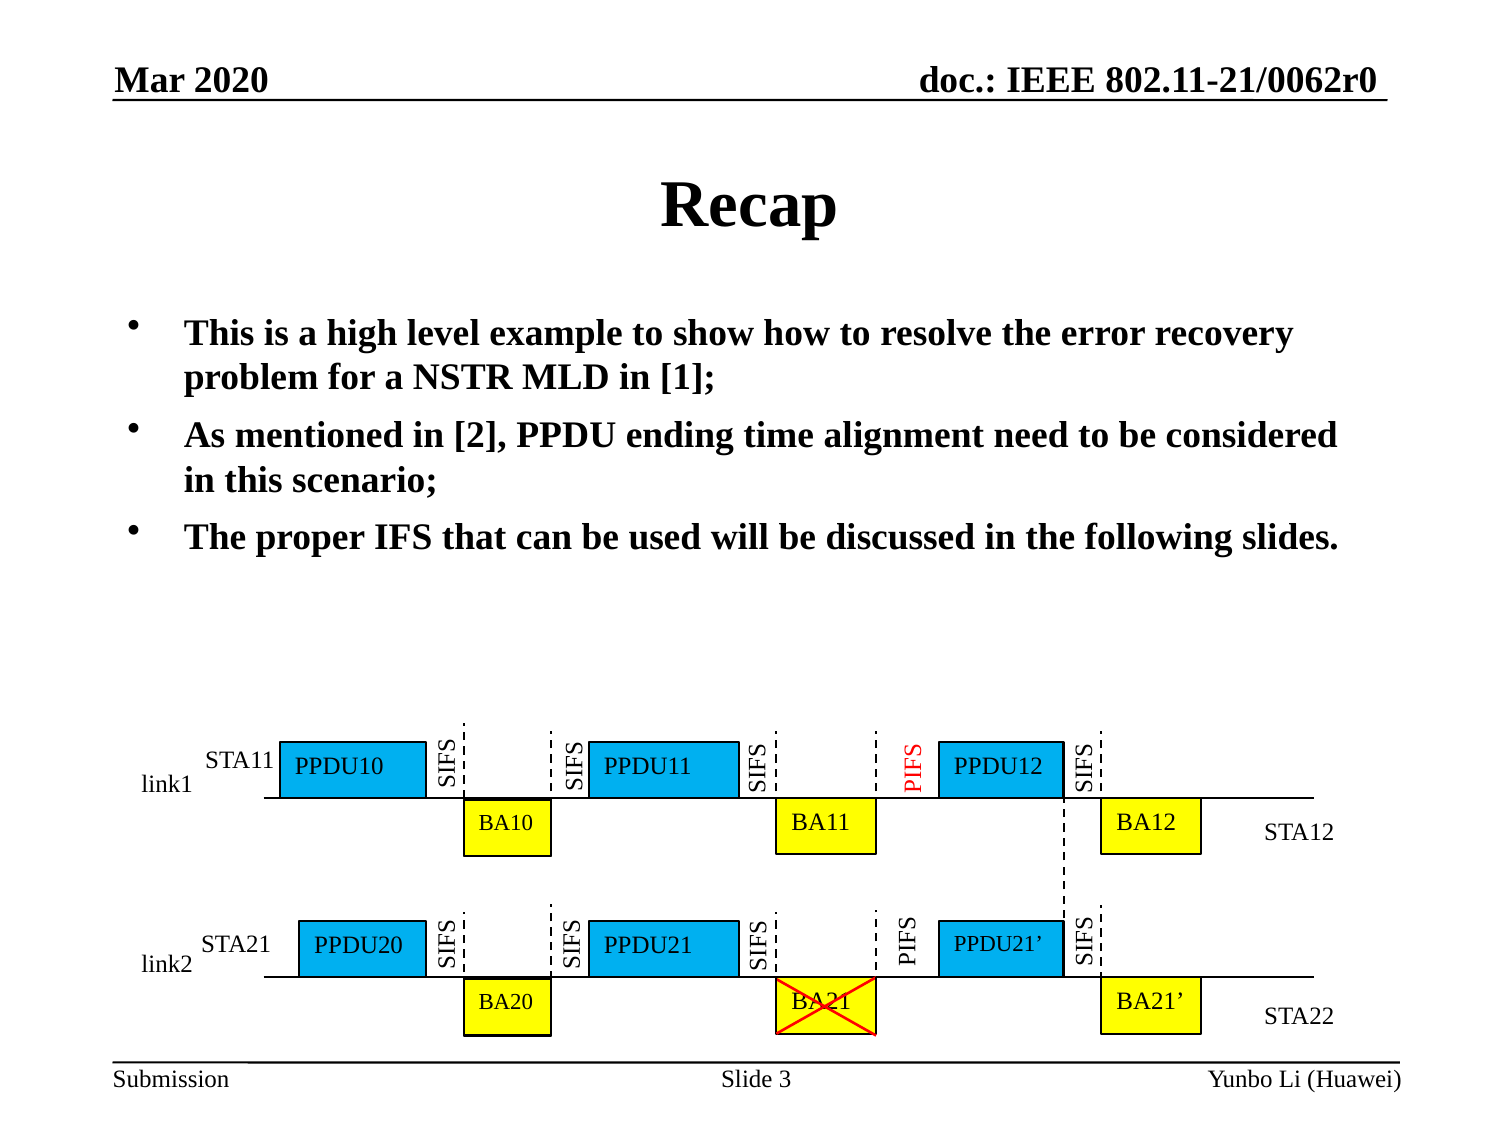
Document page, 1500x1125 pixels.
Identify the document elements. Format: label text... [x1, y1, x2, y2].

text_box STA21 [186, 919, 287, 965]
text_box SIFS [1059, 728, 1105, 797]
list This is a high level example to show how to resolve the error recovery problem for a NSTR MLD in [1]; As mentioned in [2], PPDU ending time alignment need to be considered in this scenario; The proper IFS that can be used will be discussed in the following slides. [112, 299, 1388, 681]
text_box link2 [126, 939, 208, 985]
text_box SIFS [422, 723, 463, 797]
text_box PPDU10 [279, 741, 427, 797]
text_box BA12 [1101, 806, 1202, 855]
text_box PPDU21 [593, 920, 734, 976]
text_box BA21’ [1101, 985, 1202, 1034]
text_box SIFS [552, 904, 593, 976]
text_box PPDU12 [938, 741, 1059, 797]
text_box PIFS [888, 728, 934, 797]
text_box BA10 [463, 806, 552, 857]
text_box STA12 [1249, 808, 1350, 853]
text_box PPDU20 [299, 920, 427, 976]
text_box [776, 978, 877, 1036]
text_box PPDU11 [595, 741, 733, 797]
text_box SIFS [549, 726, 595, 797]
text_box BA11 [776, 806, 877, 855]
title Recap [112, 112, 1388, 288]
text_box SIFS [733, 728, 778, 797]
text_box BA20 [463, 985, 552, 1036]
text_box STA22 [1249, 992, 1350, 1037]
text_box SIFS [422, 904, 468, 976]
text_box PIFS [883, 901, 928, 976]
footer Yunbo Li (Huawei) [1204, 1061, 1402, 1093]
text_box PPDU21’ [938, 920, 1059, 976]
text_box SIFS [734, 905, 779, 976]
text_box SIFS [1059, 901, 1105, 976]
text_box link1 [126, 760, 208, 806]
slide_number Slide 3 [712, 1061, 800, 1093]
text_box STA11 [190, 735, 290, 781]
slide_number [114, 54, 271, 101]
